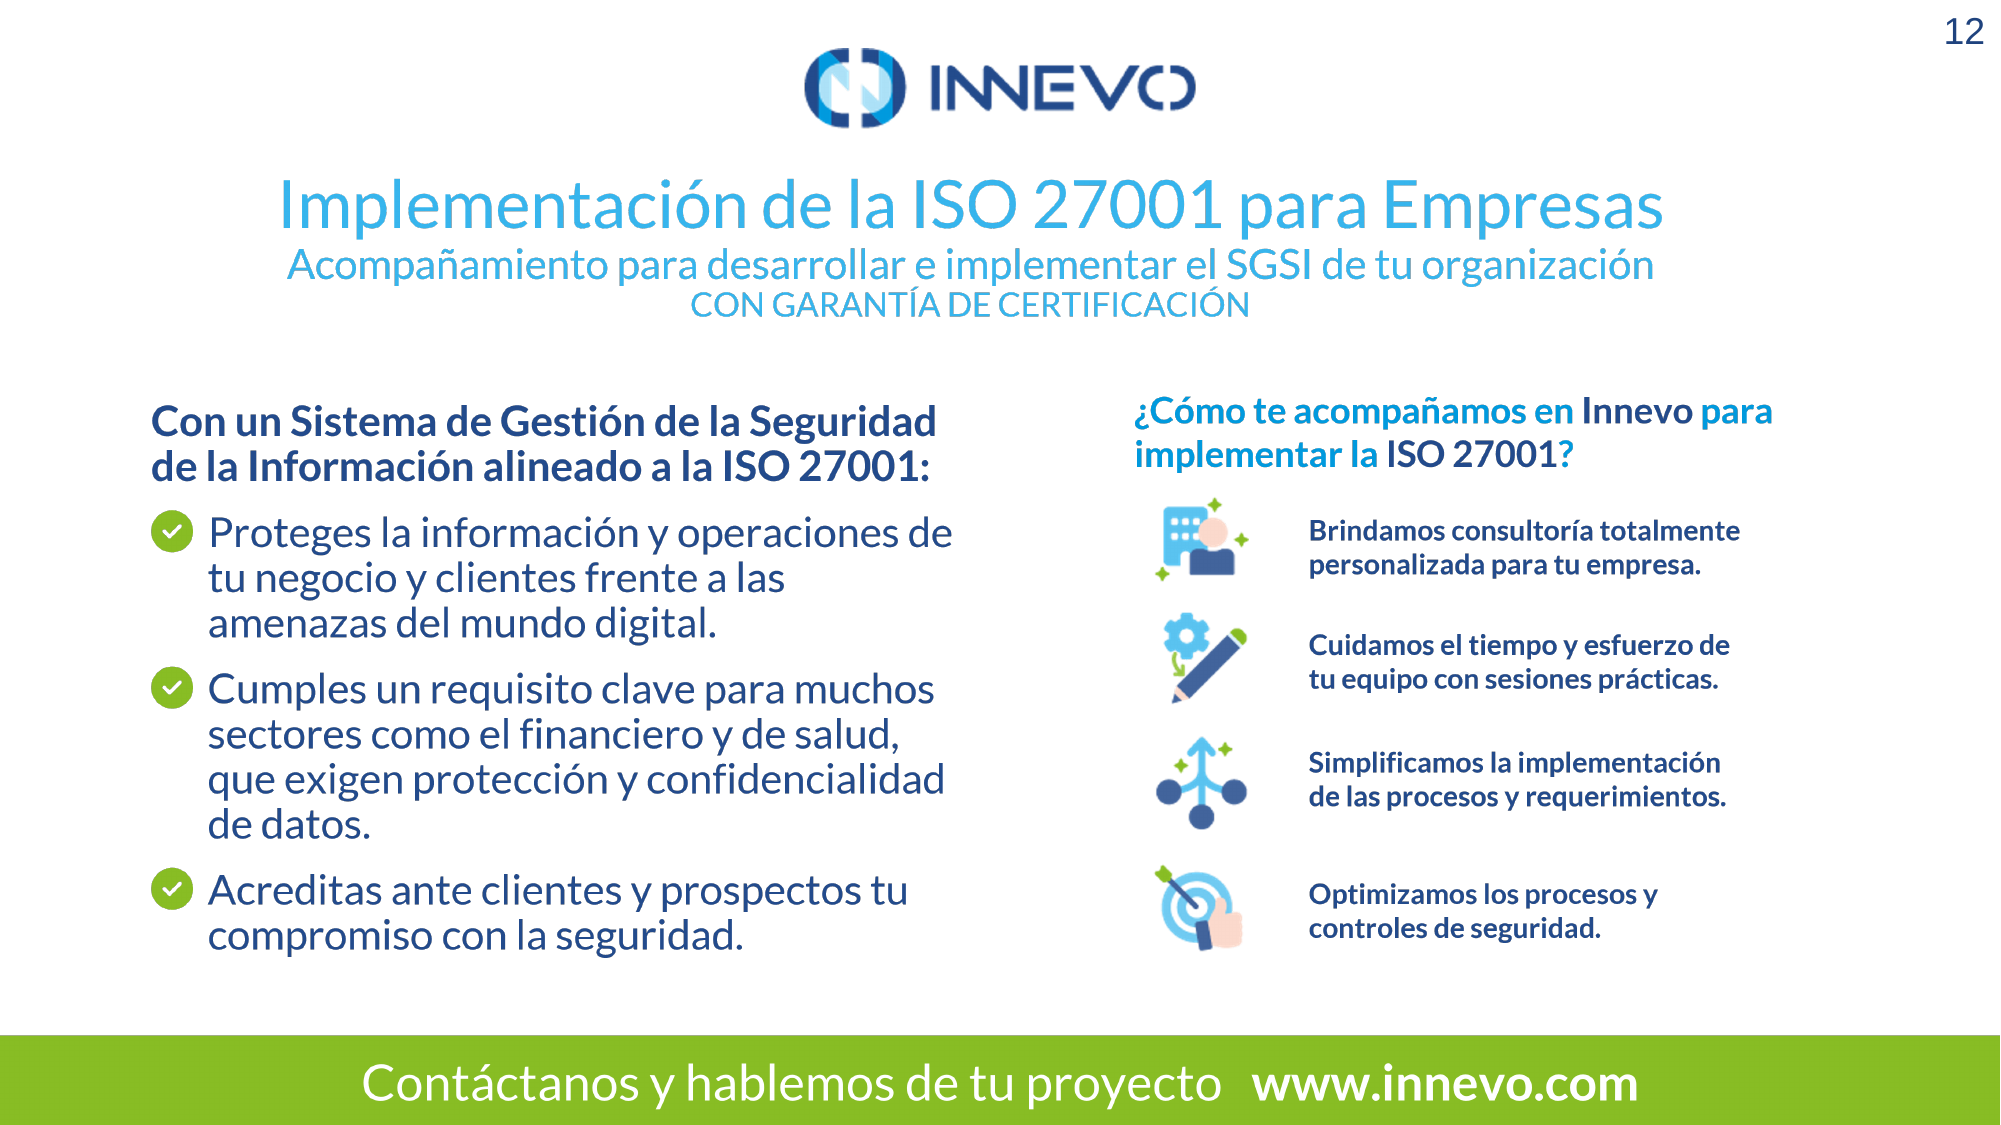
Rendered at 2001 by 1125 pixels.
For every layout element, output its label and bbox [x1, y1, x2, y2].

text_box [0, 0, 2000, 984]
picture [0, 1035, 2000, 1125]
